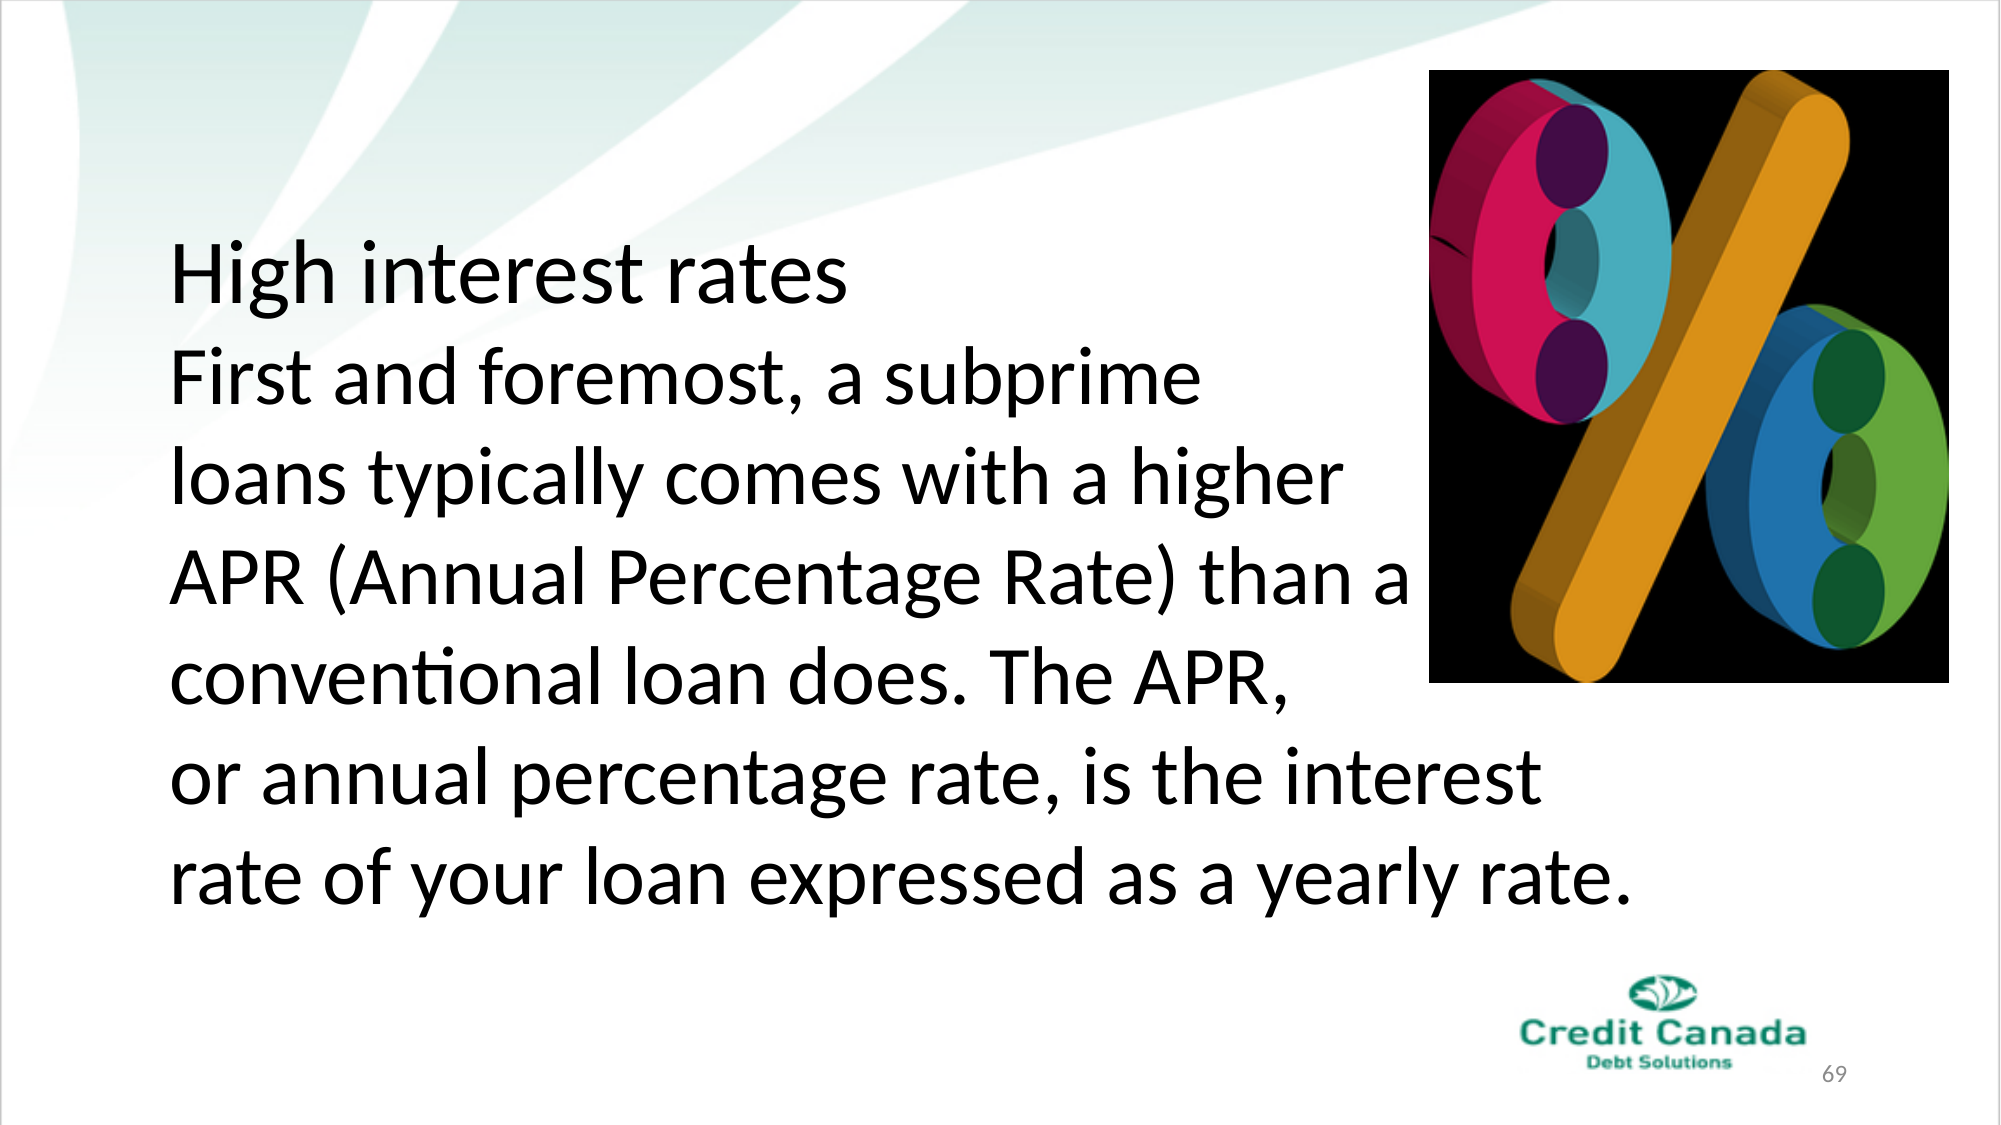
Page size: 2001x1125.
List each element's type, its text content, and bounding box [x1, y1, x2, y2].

slide_number 69 [1412, 1042, 1863, 1103]
text_box High interest rates First and foremost, a subprime loans typically comes with a higher APR (Annual Percentage Rate) than a conventional loan does. The APR, or annual percentage rate, is the interest rate of your loan expressed as a yearly rate. [154, 204, 1689, 1064]
picture [0, 0, 2001, 1125]
